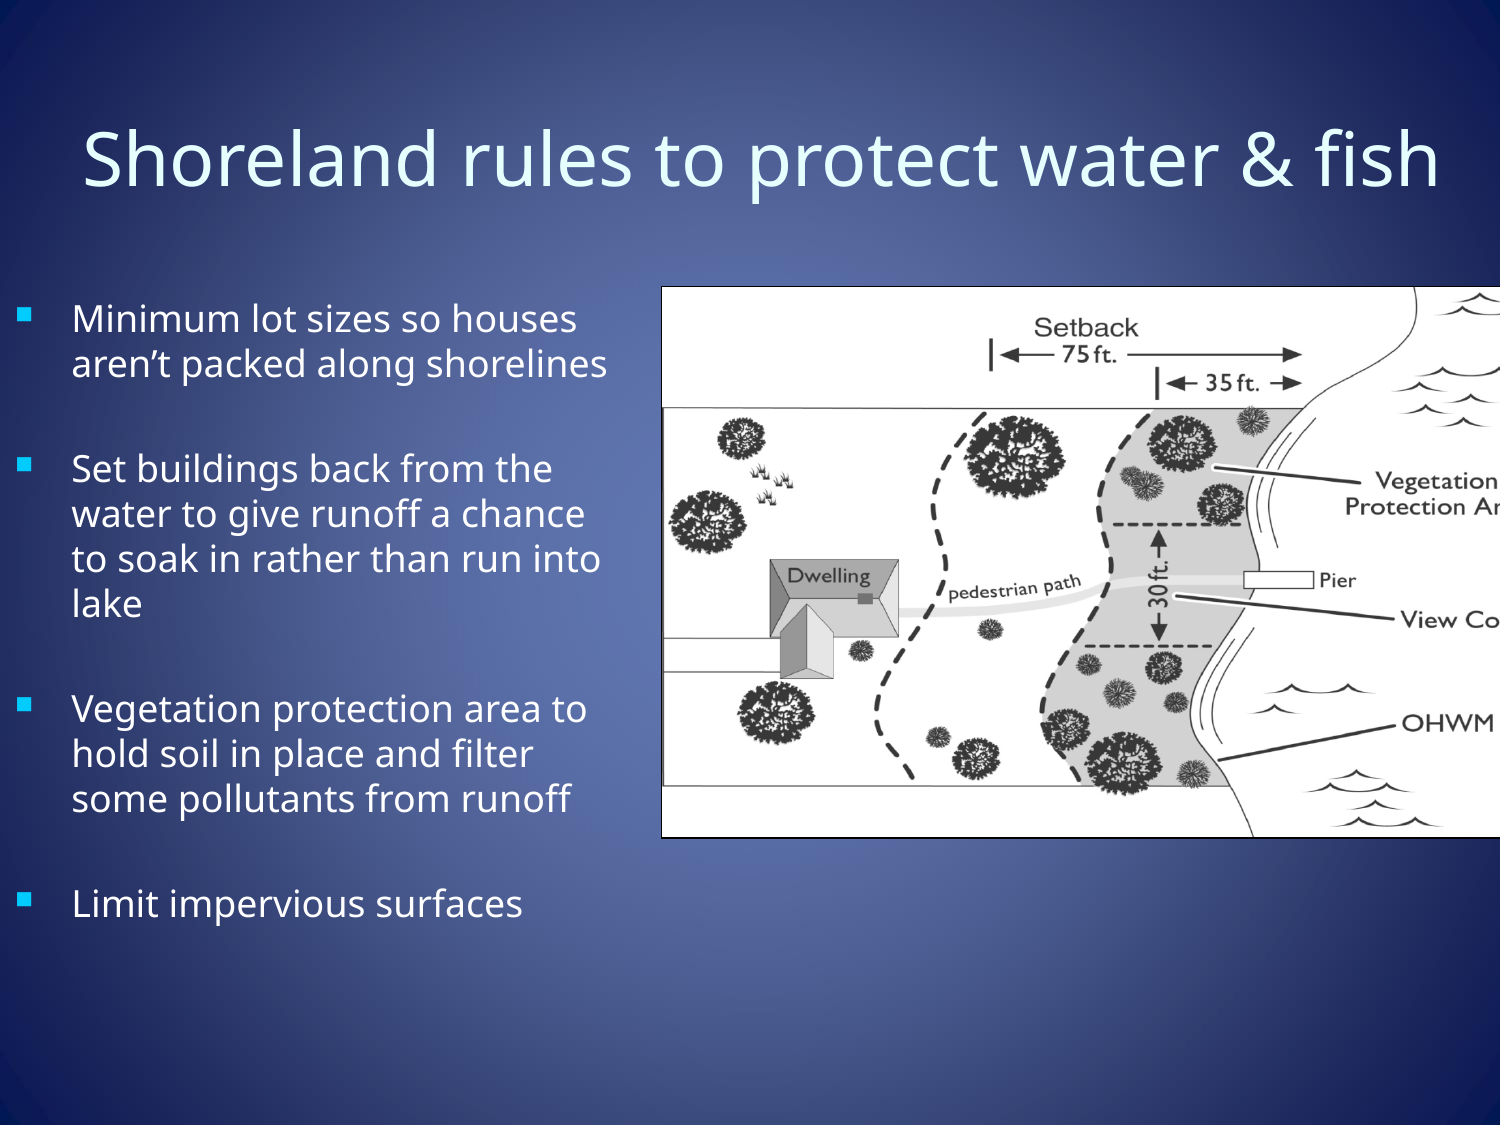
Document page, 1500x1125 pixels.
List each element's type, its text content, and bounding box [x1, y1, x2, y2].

picture [0, 0, 1500, 1125]
picture [662, 287, 1500, 838]
title Shoreland rules to protect water & fish [49, 62, 1476, 251]
list Minimum lot sizes so houses aren’t packed along shorelines Set buildings back from the water to give runoff a chance to soak in rather than run into lake Vegetation protection area to hold soil in place and filter some pollutants from runoff Limit impervious surfaces [0, 287, 645, 1065]
